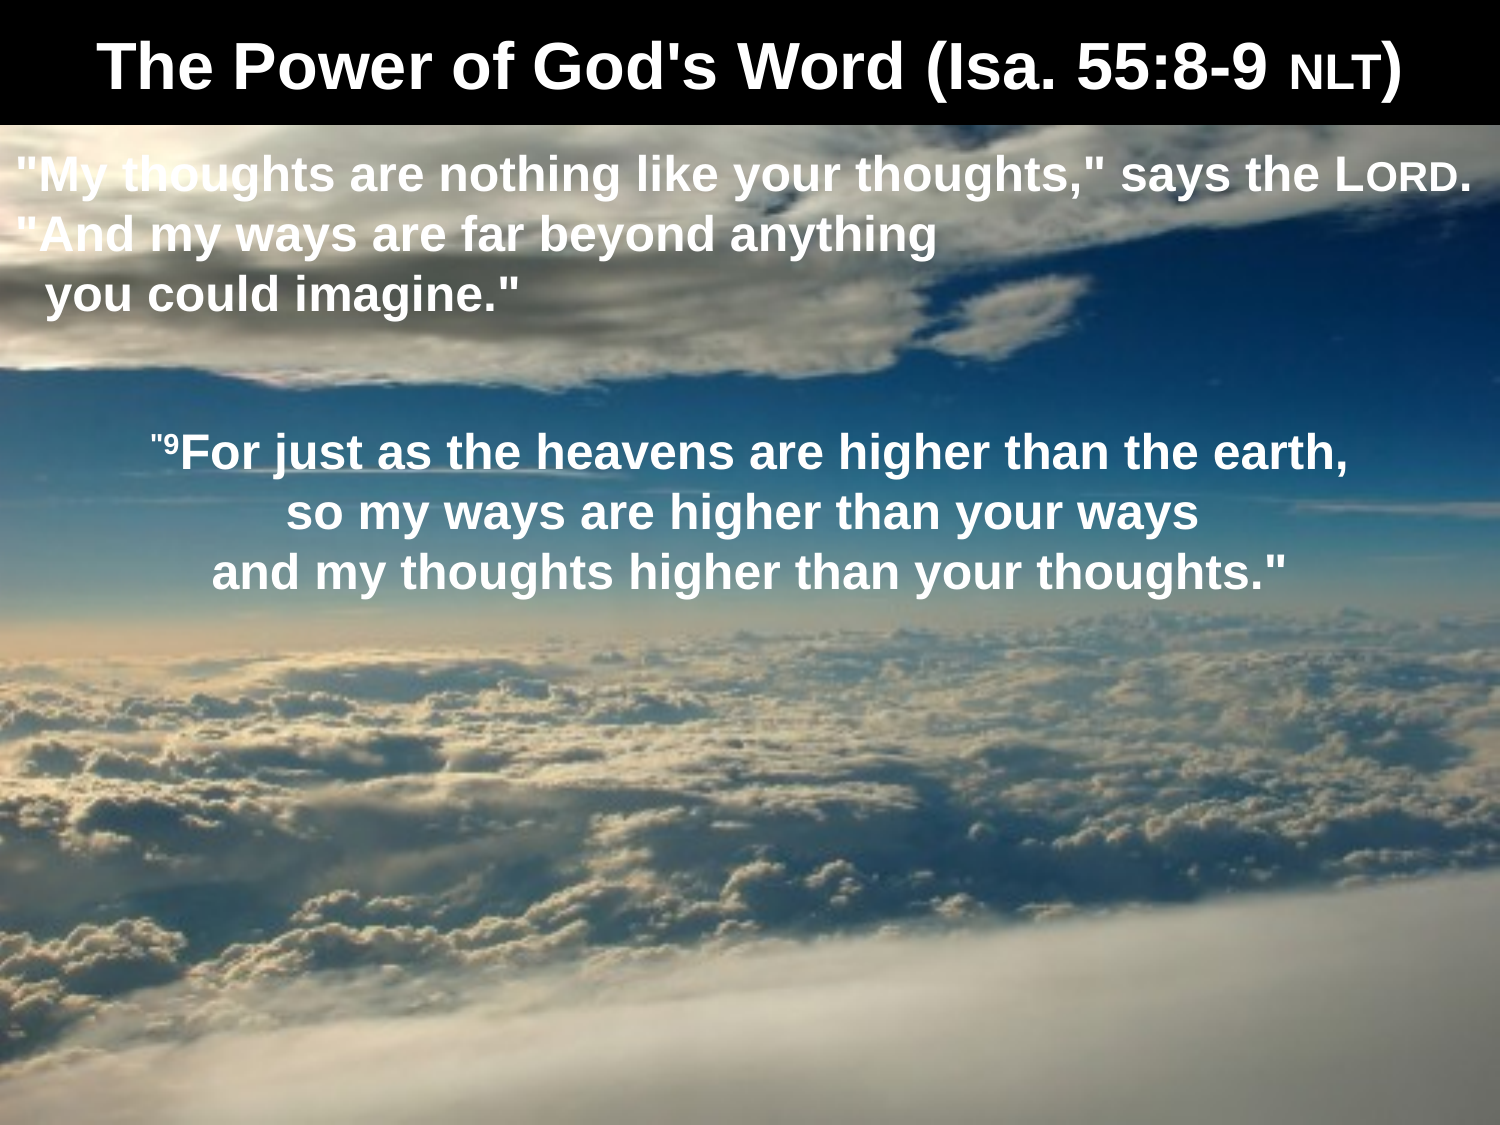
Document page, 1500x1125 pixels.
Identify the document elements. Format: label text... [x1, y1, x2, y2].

picture [0, 125, 1500, 1125]
title The Power of God's Word (Isa. 55:8-9 NLT) [0, 0, 1500, 124]
